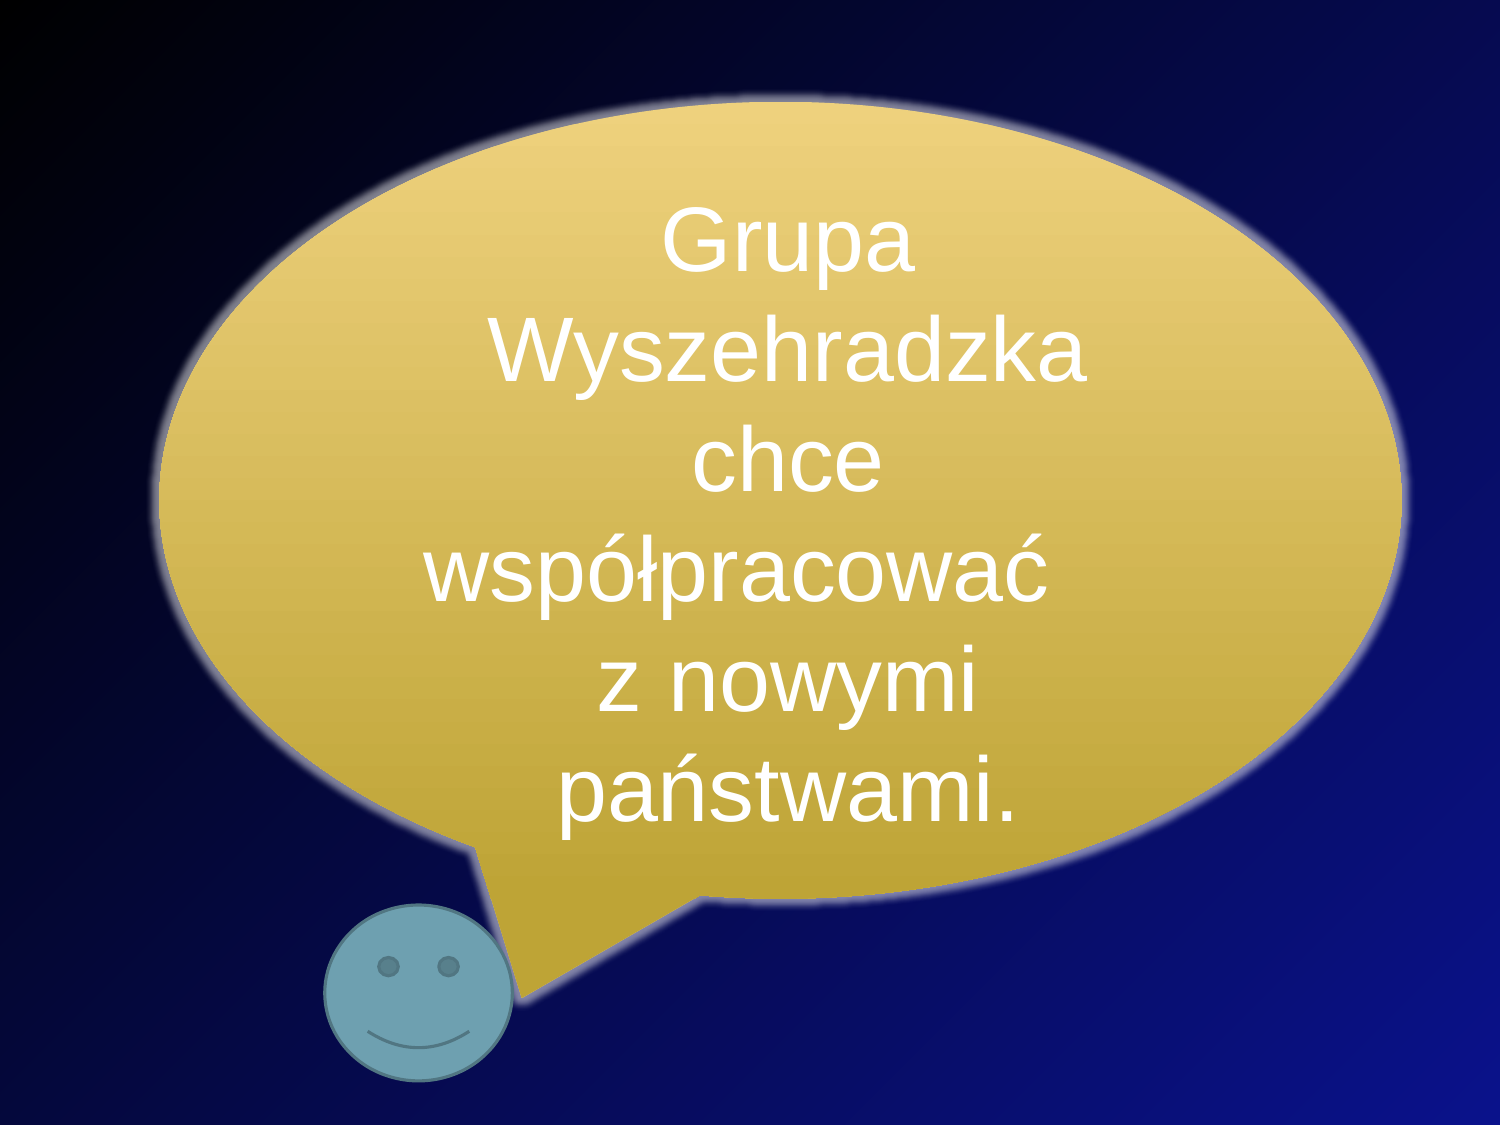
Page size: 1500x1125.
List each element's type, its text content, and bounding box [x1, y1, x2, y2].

text_box Grupa Wyszehradzka chce współpracować z nowymi państwami. [395, 172, 1181, 848]
text_box [475, 848, 1084, 999]
text_box [323, 903, 514, 1083]
text_box [159, 187, 395, 813]
text_box [1181, 195, 1402, 805]
text_box [428, 101, 1133, 172]
